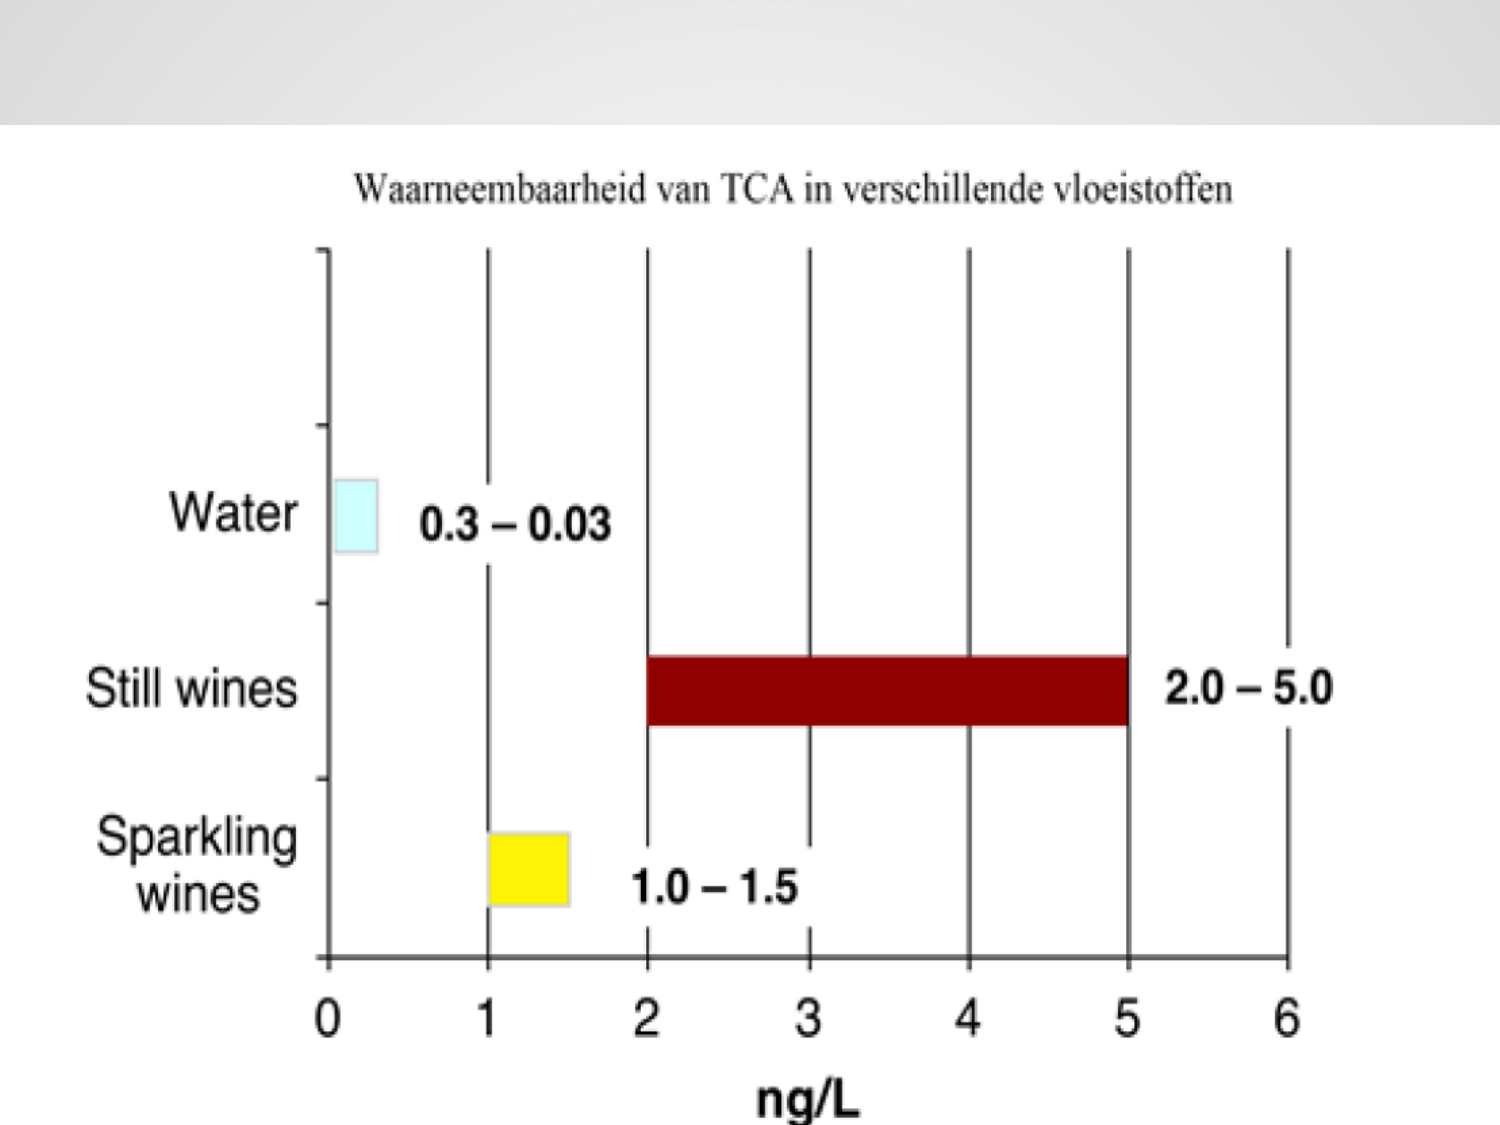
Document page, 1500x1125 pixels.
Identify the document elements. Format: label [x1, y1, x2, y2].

picture [0, 125, 1500, 1125]
